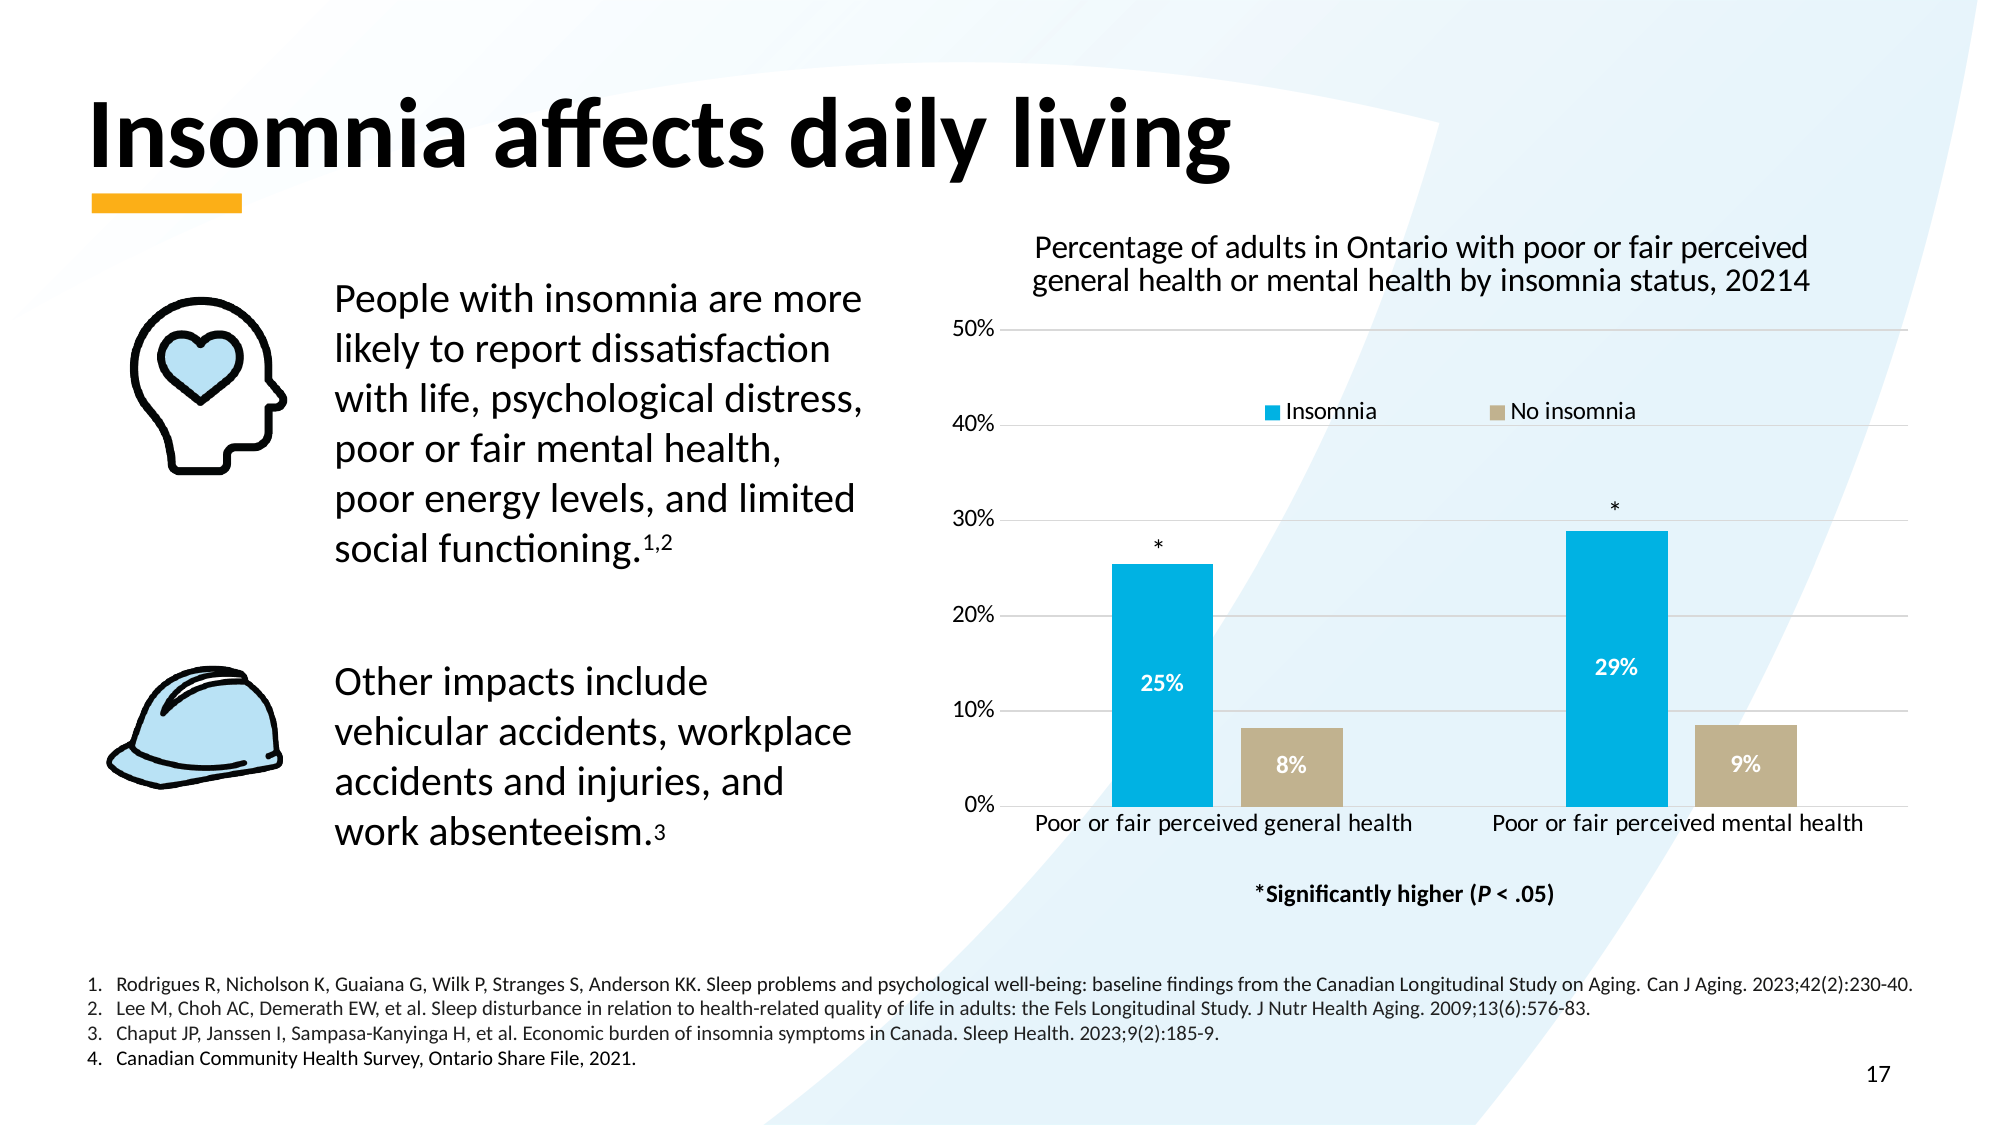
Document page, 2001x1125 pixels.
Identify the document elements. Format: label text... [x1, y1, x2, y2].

text_box Other impacts include vehicular accidents, workplace accidents and injuries, and work absenteeism.3 [334, 653, 858, 841]
footer 17 [1231, 1042, 1907, 1103]
picture [0, 0, 2001, 1125]
list People with insomnia are more likely to report dissatisfaction with life, psychological distress, poor or fair mental health, poor energy levels, and limited social functioning.1,2 [334, 271, 872, 600]
chart [882, 214, 1933, 862]
text_box *Significantly higher (P < .05) [1253, 877, 1624, 914]
text_box 1. Rodrigues R, Nicholson K, Guaiana G, Wilk P, Stranges S, Anderson KK. Sleep problems and psychological well-being: baseline findings from the Canadian Longitudinal Study on Aging. Can J Aging. 2023;42(2):230-40. 2. Lee M, Choh AC, Demerath EW, et al. Sleep disturbance in relation to health-related quality of life in adults: the Fels Longitudinal Study. J Nutr Health Aging. 2009;13(6):576-83. 3. Chaput JP, Janssen I, Sampasa-Kanyinga H, et al. Economic burden of insomnia symptoms in Canada. Sleep Health. 2023;9(2):185-9. 4. Canadian Community Health Survey, Ontario Share File, 2021. [87, 970, 1933, 1071]
title Insomnia affects daily living [87, 77, 1907, 192]
